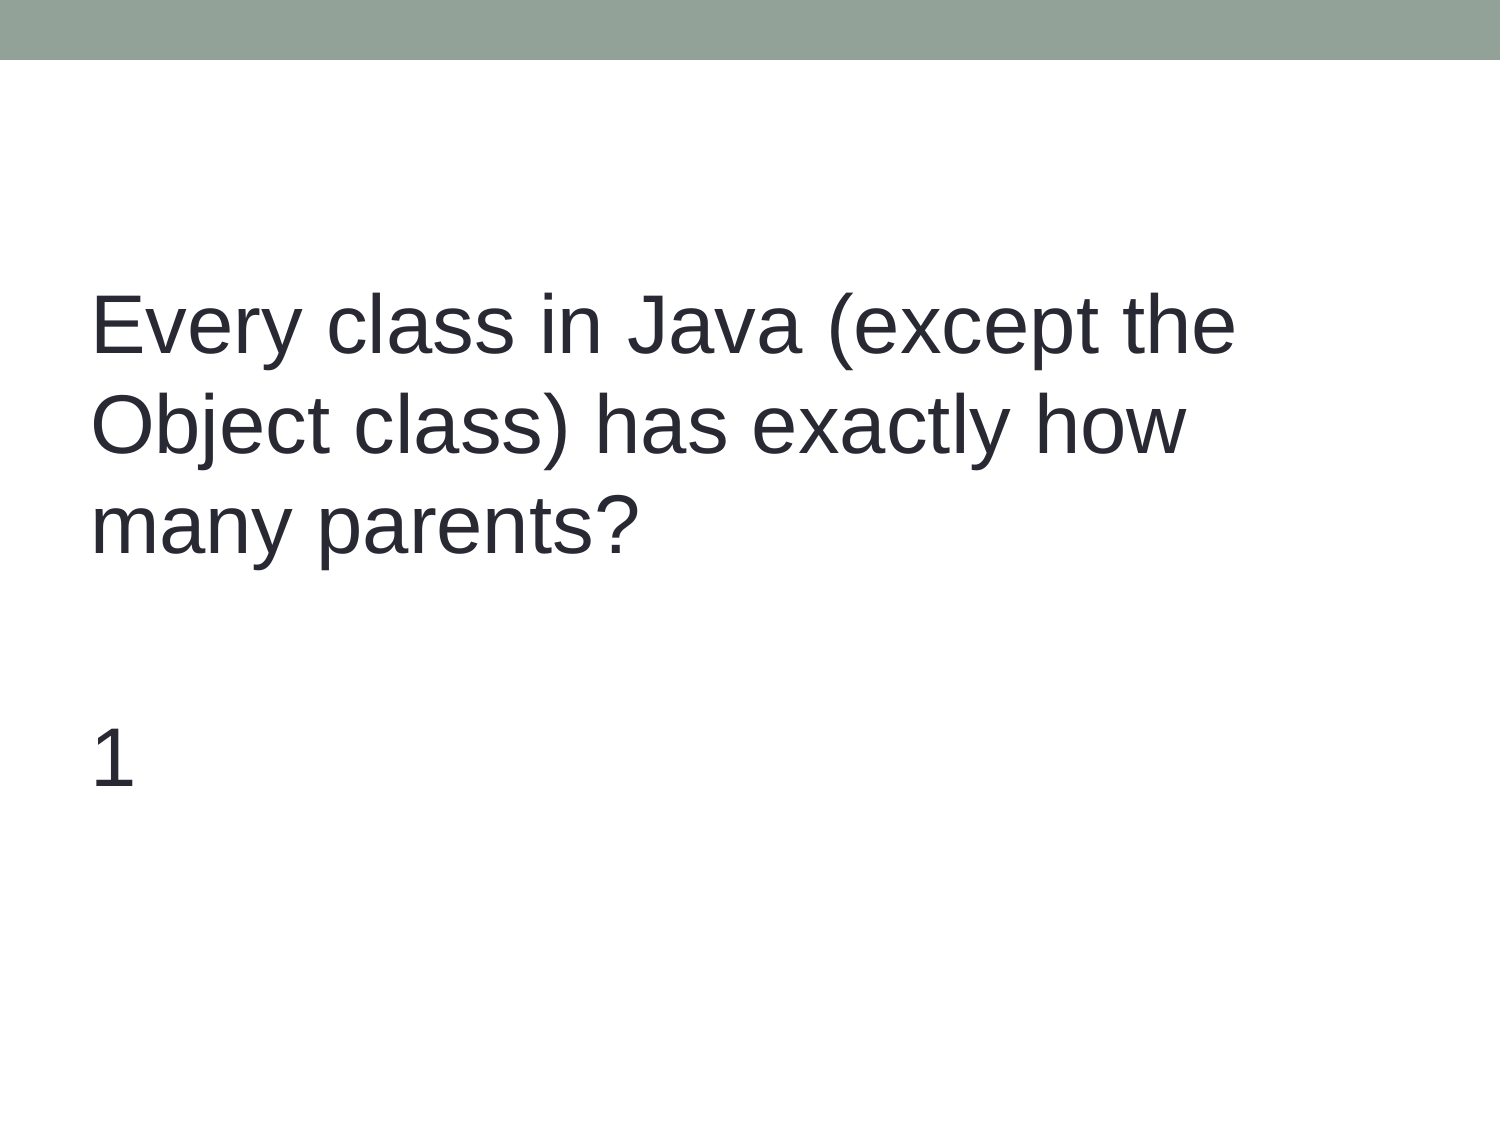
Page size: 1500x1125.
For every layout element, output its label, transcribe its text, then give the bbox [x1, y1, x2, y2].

list Every class in Java (except the Object class) has exactly how many parents? 1 [75, 262, 1425, 1063]
